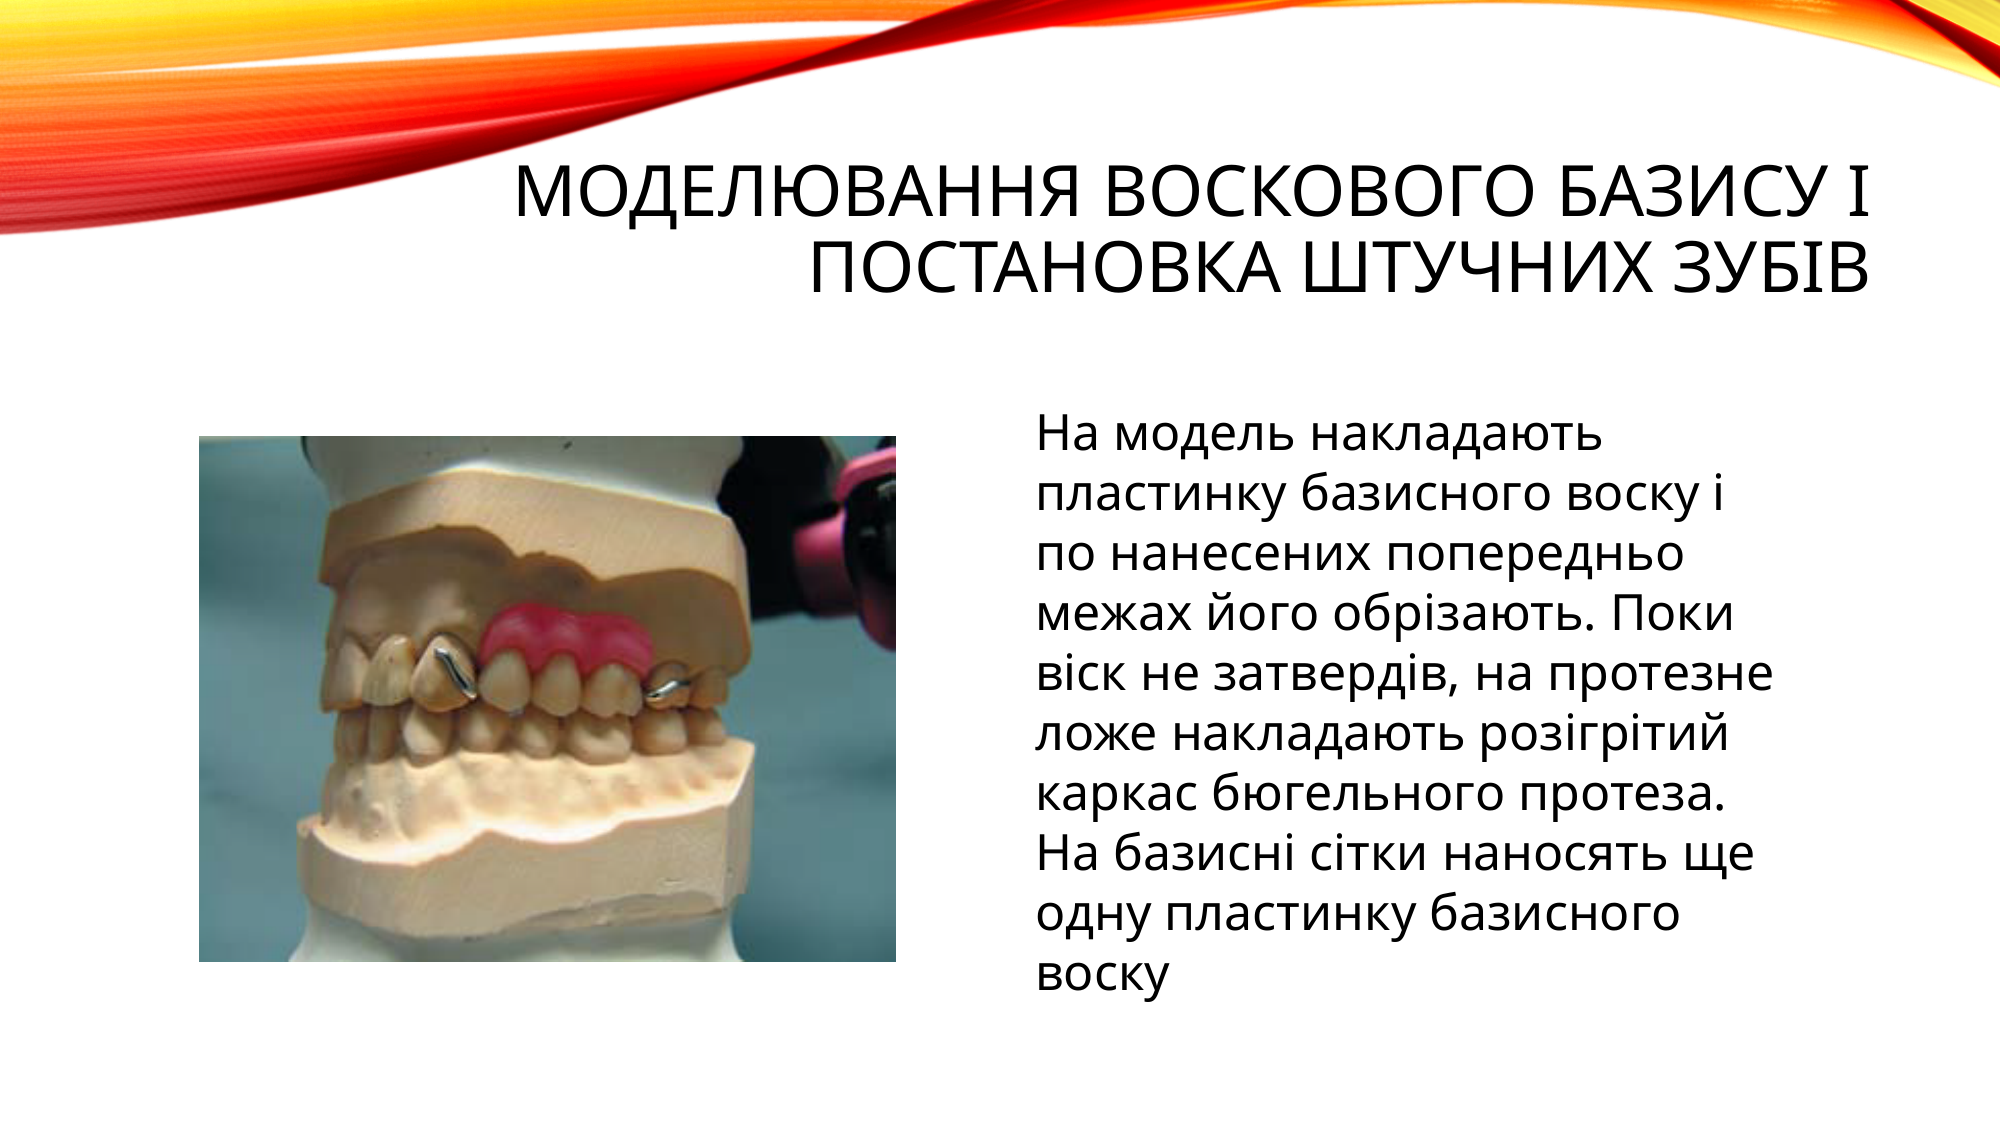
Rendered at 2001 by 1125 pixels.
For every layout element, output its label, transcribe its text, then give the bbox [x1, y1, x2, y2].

text_box На модель накладають пластинку базисного воску і по нанесених попередньо межах його обрізають. Поки віск не затвердів, на протезне ложе накладають розігрітий каркас бюгельного протеза. На базисні сітки наносять ще одну пластинку базисного воску [1020, 393, 1812, 1008]
title Моделювання воскового базису і постановка штучних зубів [474, 125, 1888, 338]
picture [0, 0, 2000, 237]
picture [199, 436, 896, 962]
